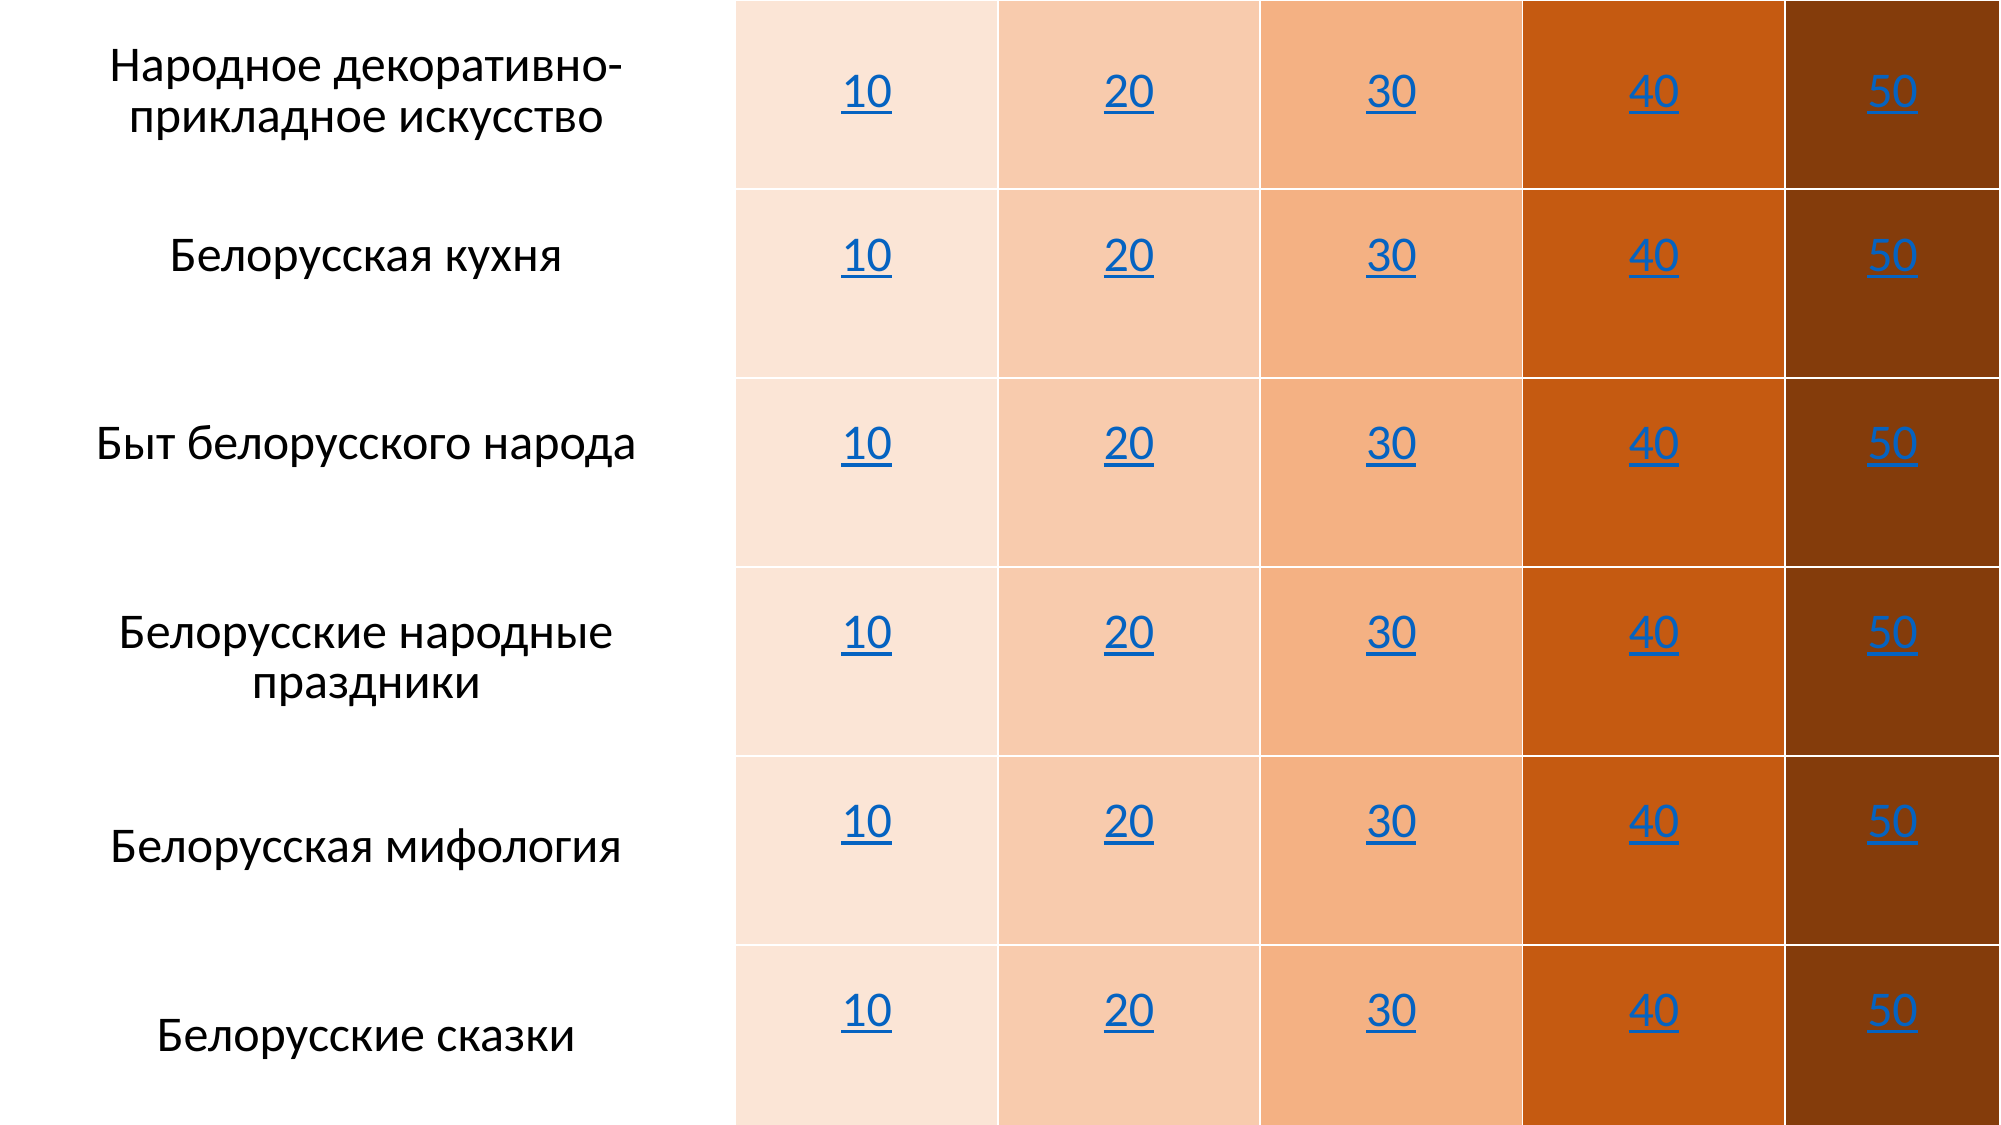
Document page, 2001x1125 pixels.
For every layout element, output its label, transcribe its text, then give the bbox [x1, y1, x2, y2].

table_cell 30 [1261, 568, 1522, 755]
table_cell 10 [736, 757, 997, 944]
table_cell Белорусская мифология [0, 757, 735, 944]
table_cell Белорусская кухня [0, 190, 735, 377]
table_cell 40 [1523, 379, 1784, 566]
table_cell 20 [999, 568, 1259, 755]
table_cell 20 [999, 190, 1259, 377]
table_cell 20 [999, 757, 1259, 944]
table_cell 30 [1261, 757, 1522, 944]
table_header 10 [736, 1, 997, 188]
table_cell 50 [1786, 757, 1999, 944]
table_header 50 [1786, 1, 1999, 188]
table_cell 40 [1523, 757, 1784, 944]
table_cell 30 [1261, 946, 1522, 1125]
table_cell 40 [1523, 568, 1784, 755]
table_cell 30 [1261, 190, 1522, 377]
table_cell 20 [999, 379, 1259, 566]
table_cell 40 [1523, 946, 1784, 1125]
table_cell Белорусские народные праздники [0, 568, 735, 755]
table_cell Белорусские сказки [0, 946, 735, 1125]
table_header 40 [1523, 1, 1784, 188]
table_header 20 [999, 1, 1259, 188]
table_cell 50 [1786, 568, 1999, 755]
table_cell 50 [1786, 379, 1999, 566]
table_cell 10 [736, 568, 997, 755]
table_cell 50 [1786, 946, 1999, 1125]
table_header 30 [1261, 1, 1522, 188]
table_cell 50 [1786, 190, 1999, 377]
table_cell 10 [736, 946, 997, 1125]
table_header Народное декоративно-прикладное искусство [0, 1, 735, 188]
table_cell 10 [736, 379, 997, 566]
table_cell 30 [1261, 379, 1522, 566]
table_cell 10 [736, 190, 997, 377]
table_cell 20 [999, 946, 1259, 1125]
table_cell Быт белорусского народа [0, 379, 735, 566]
table_cell 40 [1523, 190, 1784, 377]
